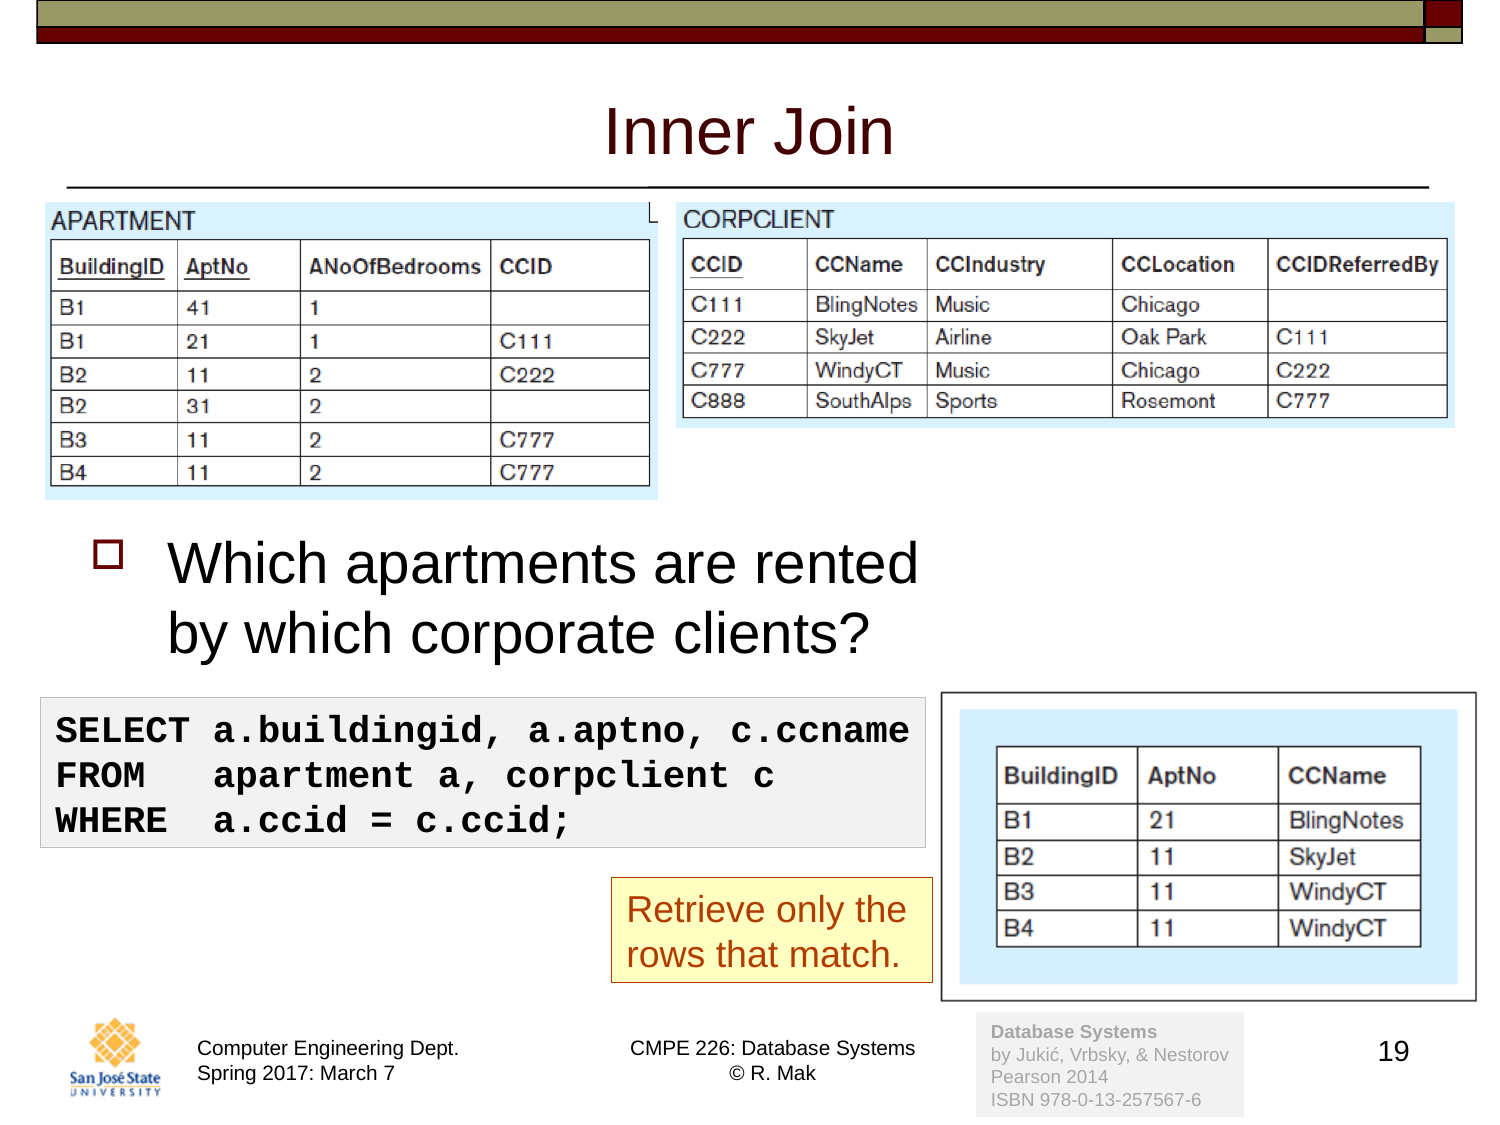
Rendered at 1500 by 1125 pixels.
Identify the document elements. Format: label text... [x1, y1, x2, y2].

title Inner Join [75, 67, 1425, 175]
picture [60, 1012, 166, 1112]
text_box Database Systems by Jukić, Vrbsky, & Nestorov Pearson 2014 ISBN 978-0-13-257567-6 [976, 1021, 1244, 1118]
slide_number 19 [1244, 1025, 1425, 1100]
text_box Retrieve only the rows that match. [611, 877, 924, 983]
picture [44, 202, 658, 500]
picture [929, 681, 1486, 1013]
list Which apartments are rented by which corporate clients? [75, 517, 1425, 691]
picture [676, 202, 1456, 428]
text_box SELECT a.buildingid, a.aptno, c.ccname FROM apartment a, corpclient c WHERE a.ccid = c.ccid; [40, 697, 924, 848]
